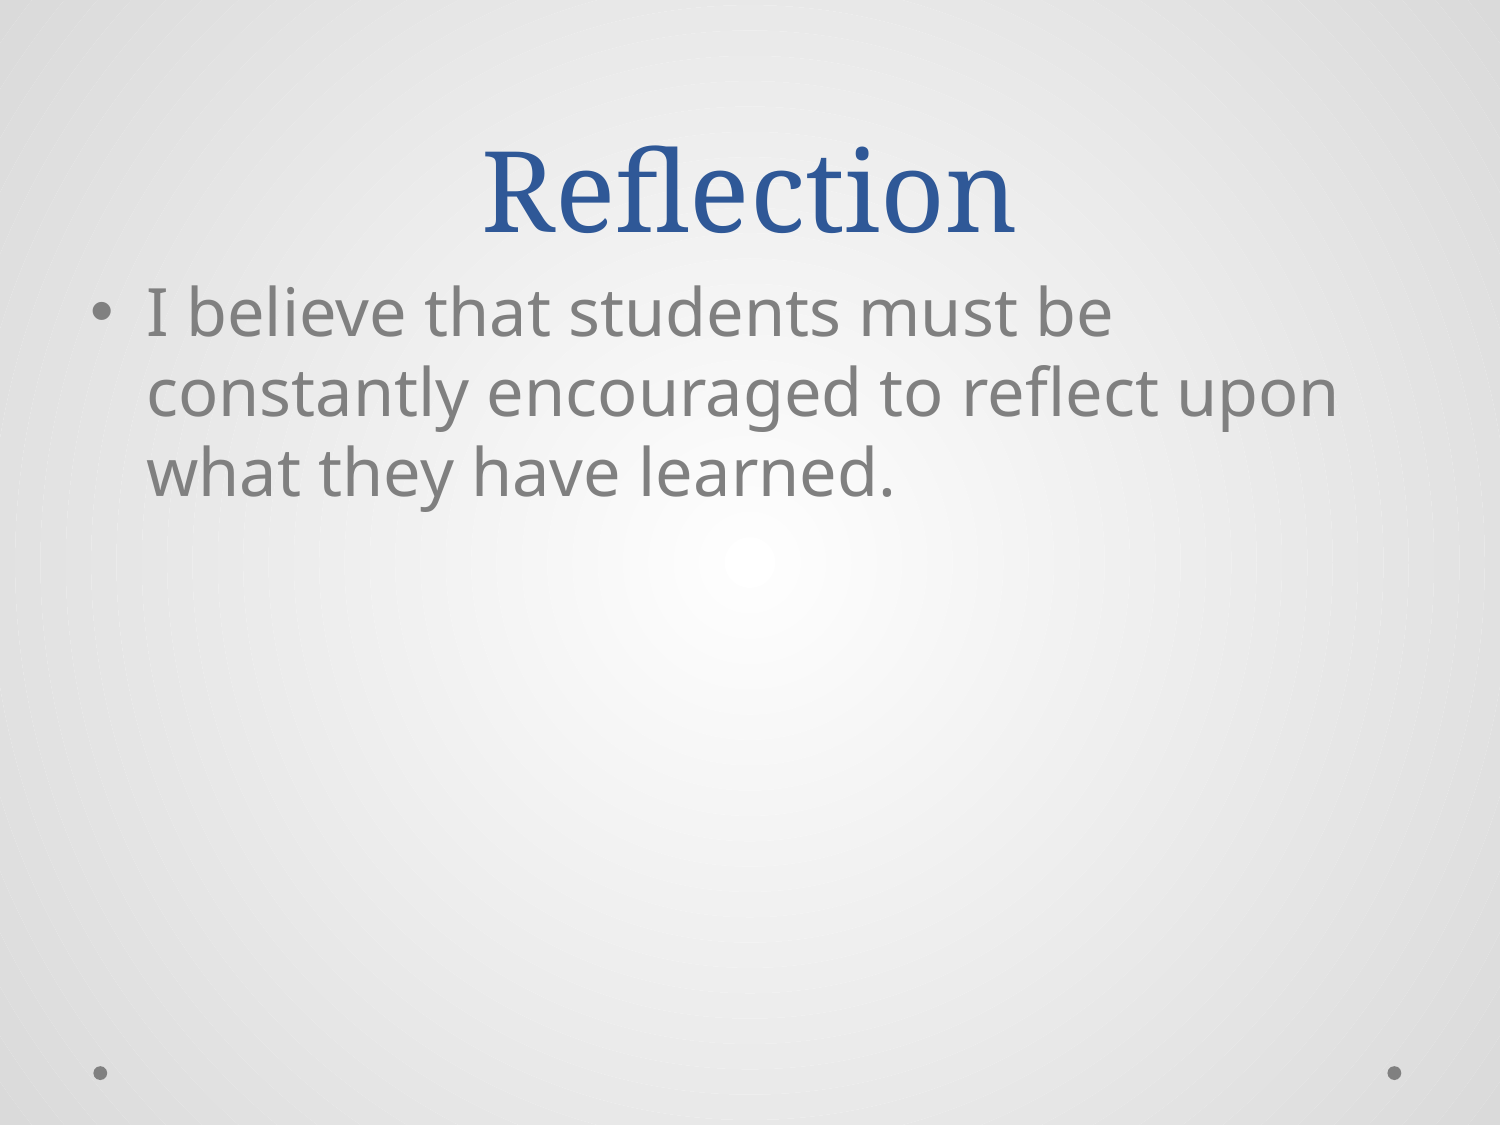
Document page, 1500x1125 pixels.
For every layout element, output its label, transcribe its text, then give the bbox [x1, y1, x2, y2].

title Reflection [75, 0, 1425, 262]
list I believe that students must be constantly encouraged to reflect upon what they have learned. [75, 262, 1425, 1005]
